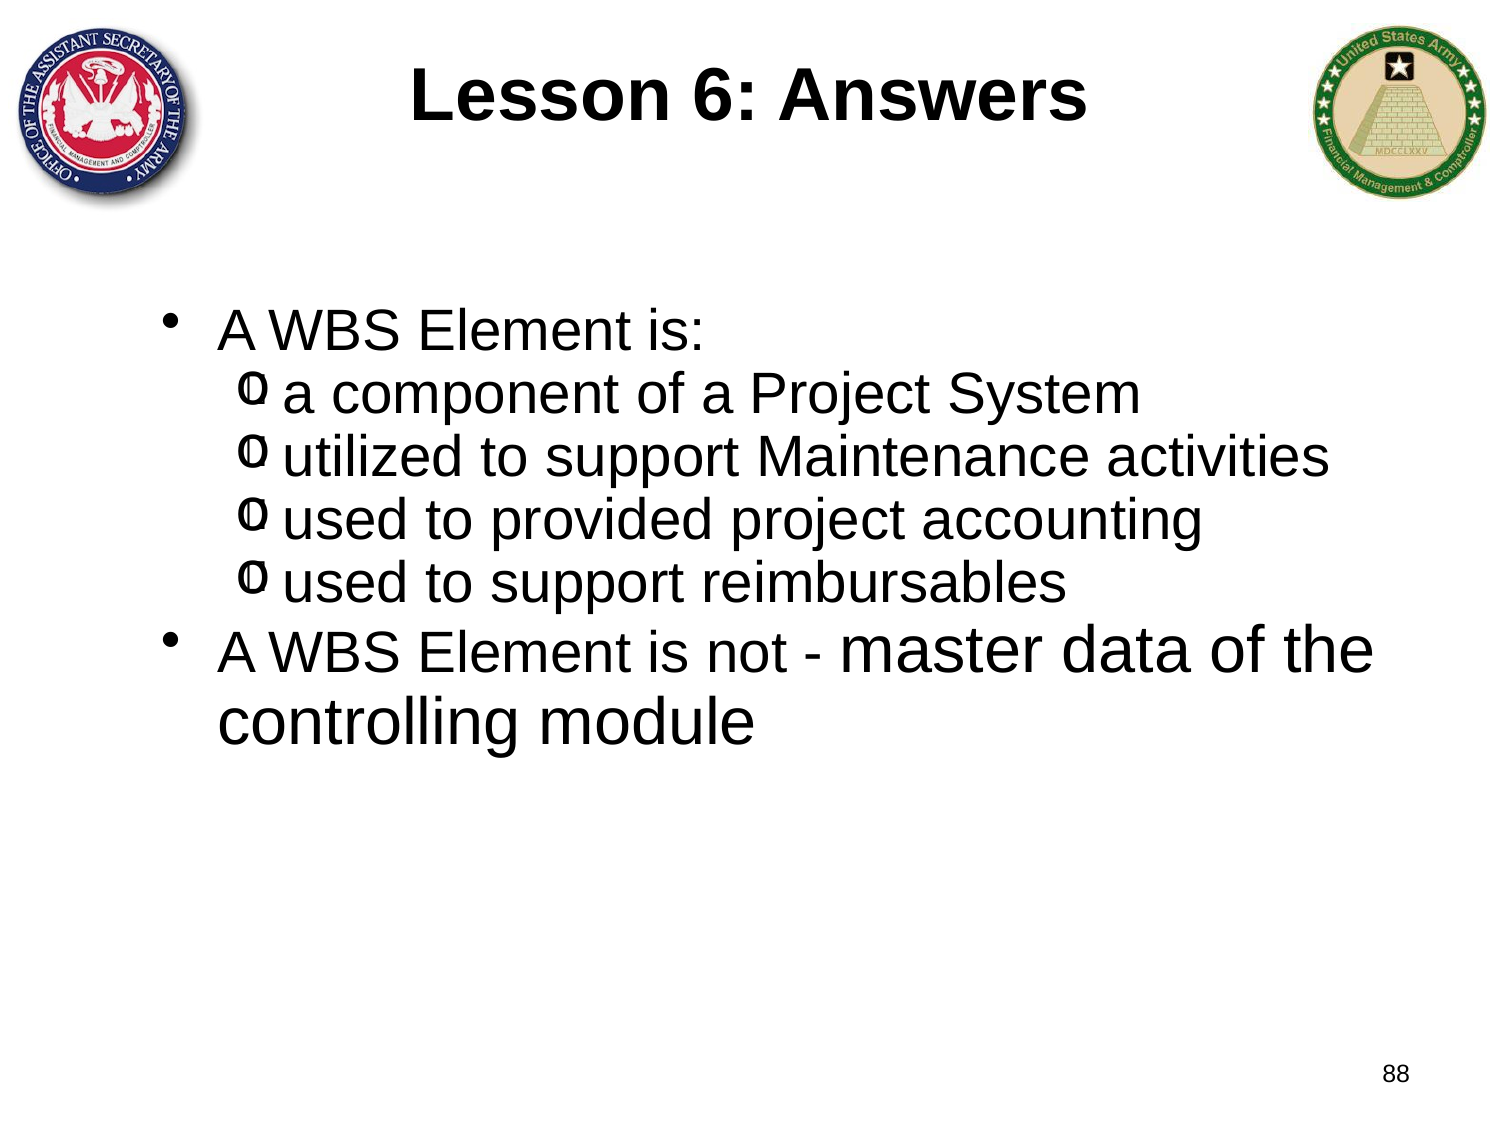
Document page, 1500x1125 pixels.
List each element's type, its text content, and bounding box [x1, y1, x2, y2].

text_box  [228, 362, 284, 413]
title Lesson 6: Answers [75, 45, 1425, 233]
text_box  [228, 487, 284, 538]
text_box  [228, 549, 284, 600]
text_box  [228, 425, 284, 475]
picture [1308, 23, 1490, 202]
picture [8, 18, 213, 222]
list A WBS Element is: a component of a Project System utilized to support Maintenance activities used to provided project accounting used to support reimbursables A WBS Element is not - master data of the controlling module [145, 212, 1500, 975]
